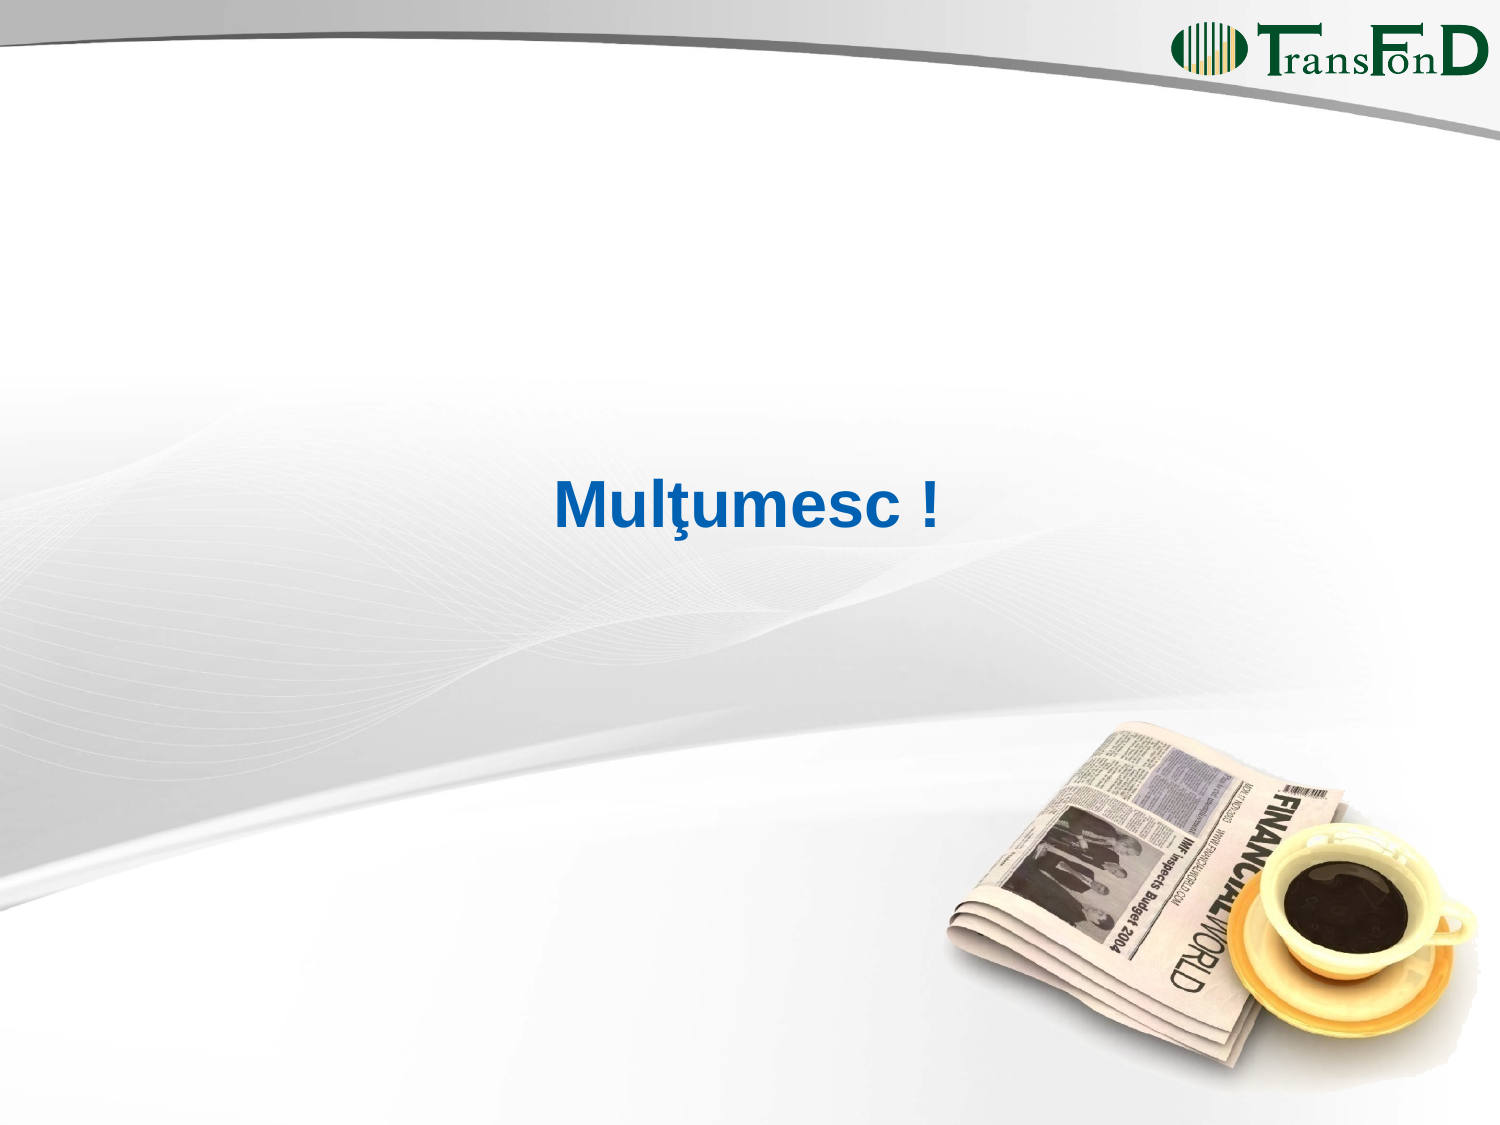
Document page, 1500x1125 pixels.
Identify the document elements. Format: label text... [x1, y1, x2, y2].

picture [0, 0, 1500, 1125]
list Mulţumesc ! [48, 244, 1447, 952]
